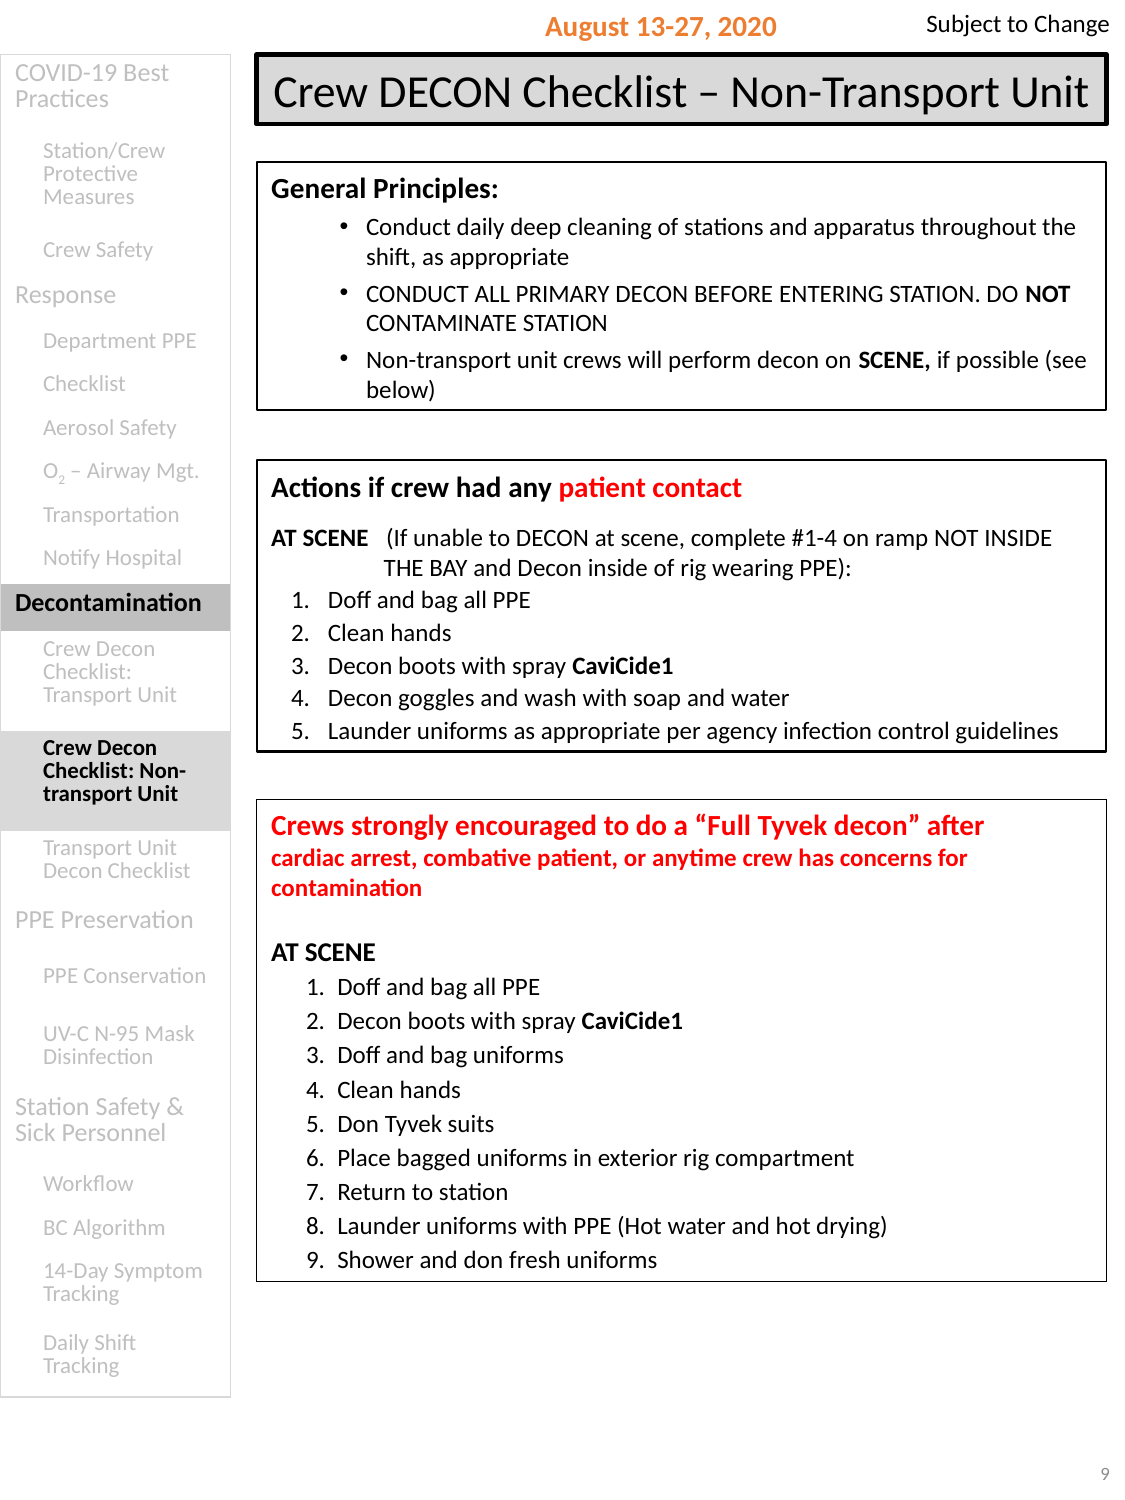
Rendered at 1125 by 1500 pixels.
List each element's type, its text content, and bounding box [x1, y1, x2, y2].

table_cell Department PPE [1, 324, 230, 367]
slide_number 9 [871, 1432, 1125, 1500]
table_cell Workflow [1, 1167, 230, 1211]
table_cell PPE Preservation [1, 902, 230, 959]
text_box Actions if crew had any patient contact AT SCENE (If unable to DECON at scene, complete #1-4 on ramp NOT INSIDE THE BAY and Decon inside of rig wearing PPE): Doff and bag all PPE Clean hands Decon boots with spray CaviCide1 Decon goggles and wash with soap and water Launder uniforms as appropriate per agency infection control guidelines [256, 460, 1107, 752]
table_cell PPE Conservation [1, 959, 230, 1017]
table_header COVID-19 Best Practices [1, 55, 230, 134]
text_box August 13-27, 2020 [530, 0, 872, 54]
table_cell BC Algorithm [1, 1211, 230, 1254]
text_box Crews strongly encouraged to do a “Full Tyvek decon” after cardiac arrest, combative patient, or anytime crew has concerns for contamination AT SCENE Doff and bag all PPE Decon boots with spray CaviCide1 Doff and bag uniforms Clean hands Don Tyvek suits Place bagged uniforms in exterior rig compartment Return to station Launder uniforms with PPE (Hot water and hot drying) Shower and don fresh uniforms [256, 799, 1107, 1282]
table_cell Daily Shift Tracking [1, 1325, 230, 1396]
table_cell 14-Day Symptom Tracking [1, 1254, 230, 1325]
table_cell O2 – Airway Mgt. [1, 454, 230, 497]
table_cell Response [1, 277, 230, 324]
table_cell Crew Safety [1, 233, 230, 277]
table_cell Aerosol Safety [1, 411, 230, 454]
table_cell UV-C N-95 Mask Disinfection [1, 1017, 230, 1088]
text_box Subject to Change [871, 0, 1125, 45]
table_cell Checklist [1, 367, 230, 411]
table_cell Transportation [1, 497, 230, 541]
table_cell Station Safety & Sick Personnel [1, 1088, 230, 1167]
table_cell Crew Decon Checklist: Non-transport Unit [1, 731, 230, 831]
text_box Crew DECON Checklist – Non-Transport Unit [256, 54, 1107, 125]
table_cell Transport Unit Decon Checklist [1, 831, 230, 902]
table_cell Station/Crew Protective Measures [1, 134, 230, 233]
text_box General Principles: Conduct daily deep cleaning of stations and apparatus throughout the shift, as appropriate CONDUCT ALL PRIMARY DECON BEFORE ENTERING STATION. DO NOT CONTAMINATE STATION Non-transport unit crews will perform decon on SCENE, if possible (see below) [256, 162, 1107, 411]
table_cell Decontamination [1, 584, 230, 631]
table_cell Crew Decon Checklist: Transport Unit [1, 631, 230, 731]
table_cell Notify Hospital [1, 541, 230, 584]
